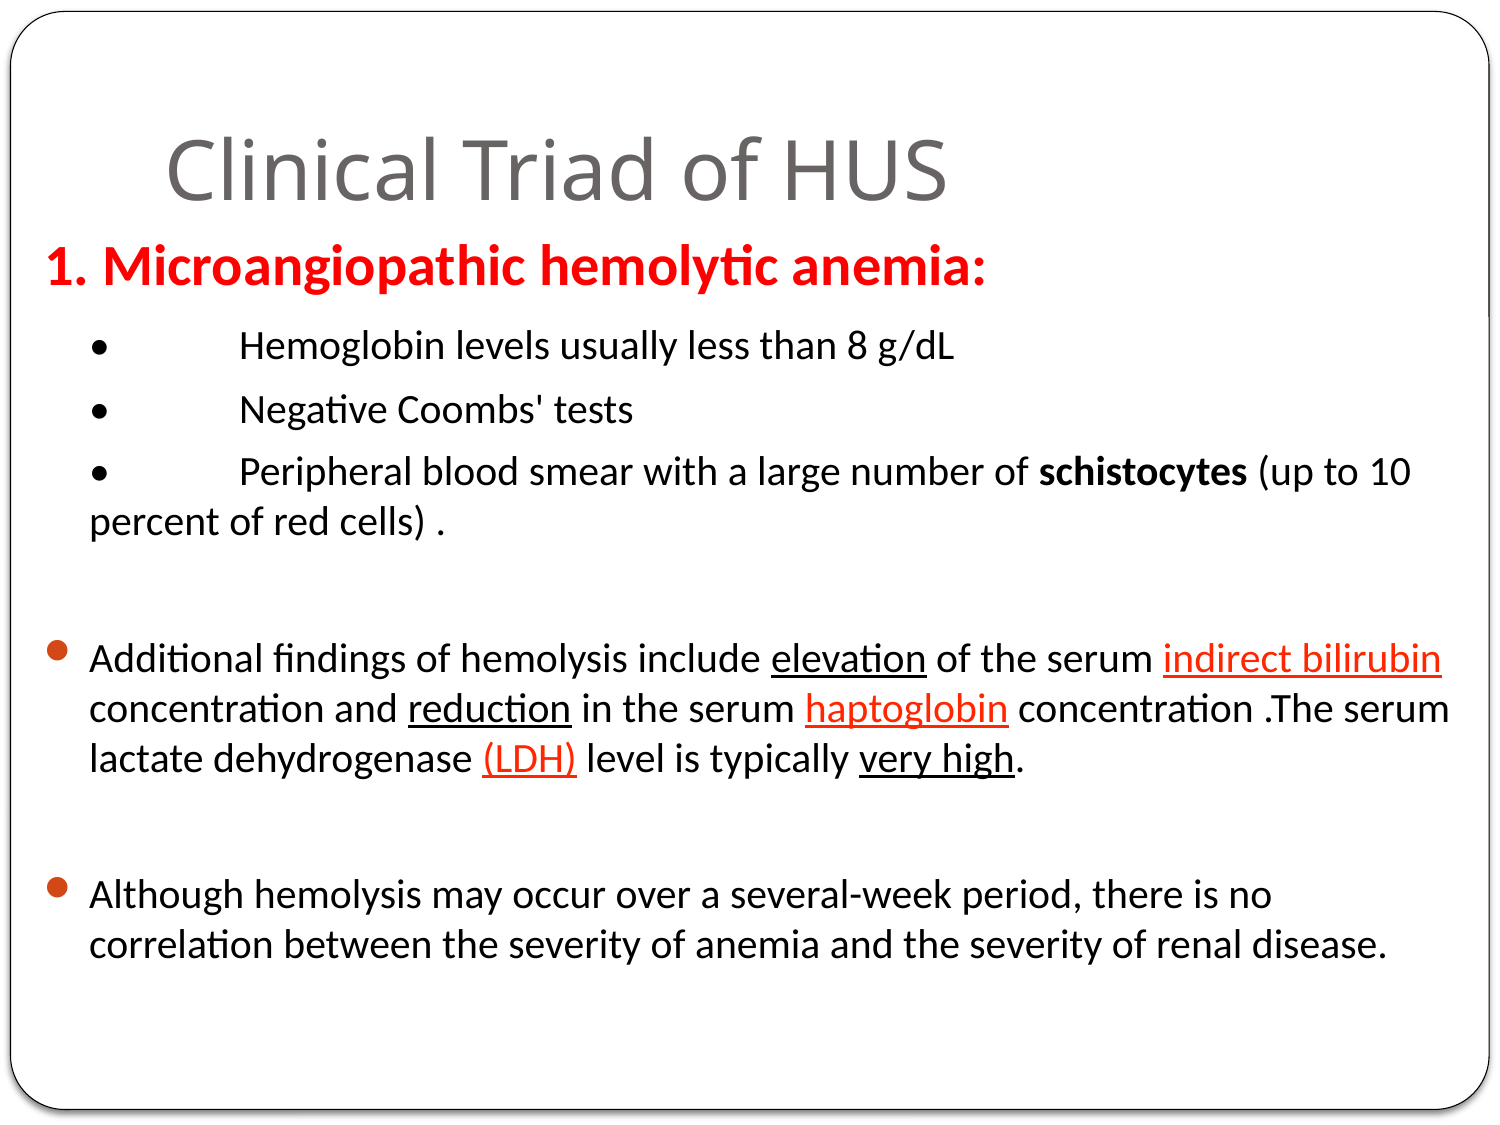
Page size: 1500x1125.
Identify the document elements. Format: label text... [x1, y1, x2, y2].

list 1. Microangiopathic hemolytic anemia: • Hemoglobin levels usually less than 8 g/dL • Negative Coombs' tests • Peripheral blood smear with a large number of schistocytes (up to 10 percent of red cells) . Additional findings of hemolysis include elevation of the serum indirect bilirubin concentration and reduction in the serum haptoglobin concentration .The serum lactate dehydrogenase (LDH) level is typically very high. Although hemolysis may occur over a several-week period, there is no correlation between the severity of anemia and the severity of renal disease. [29, 219, 1471, 1094]
title Clinical Triad of HUS [150, 45, 1425, 219]
